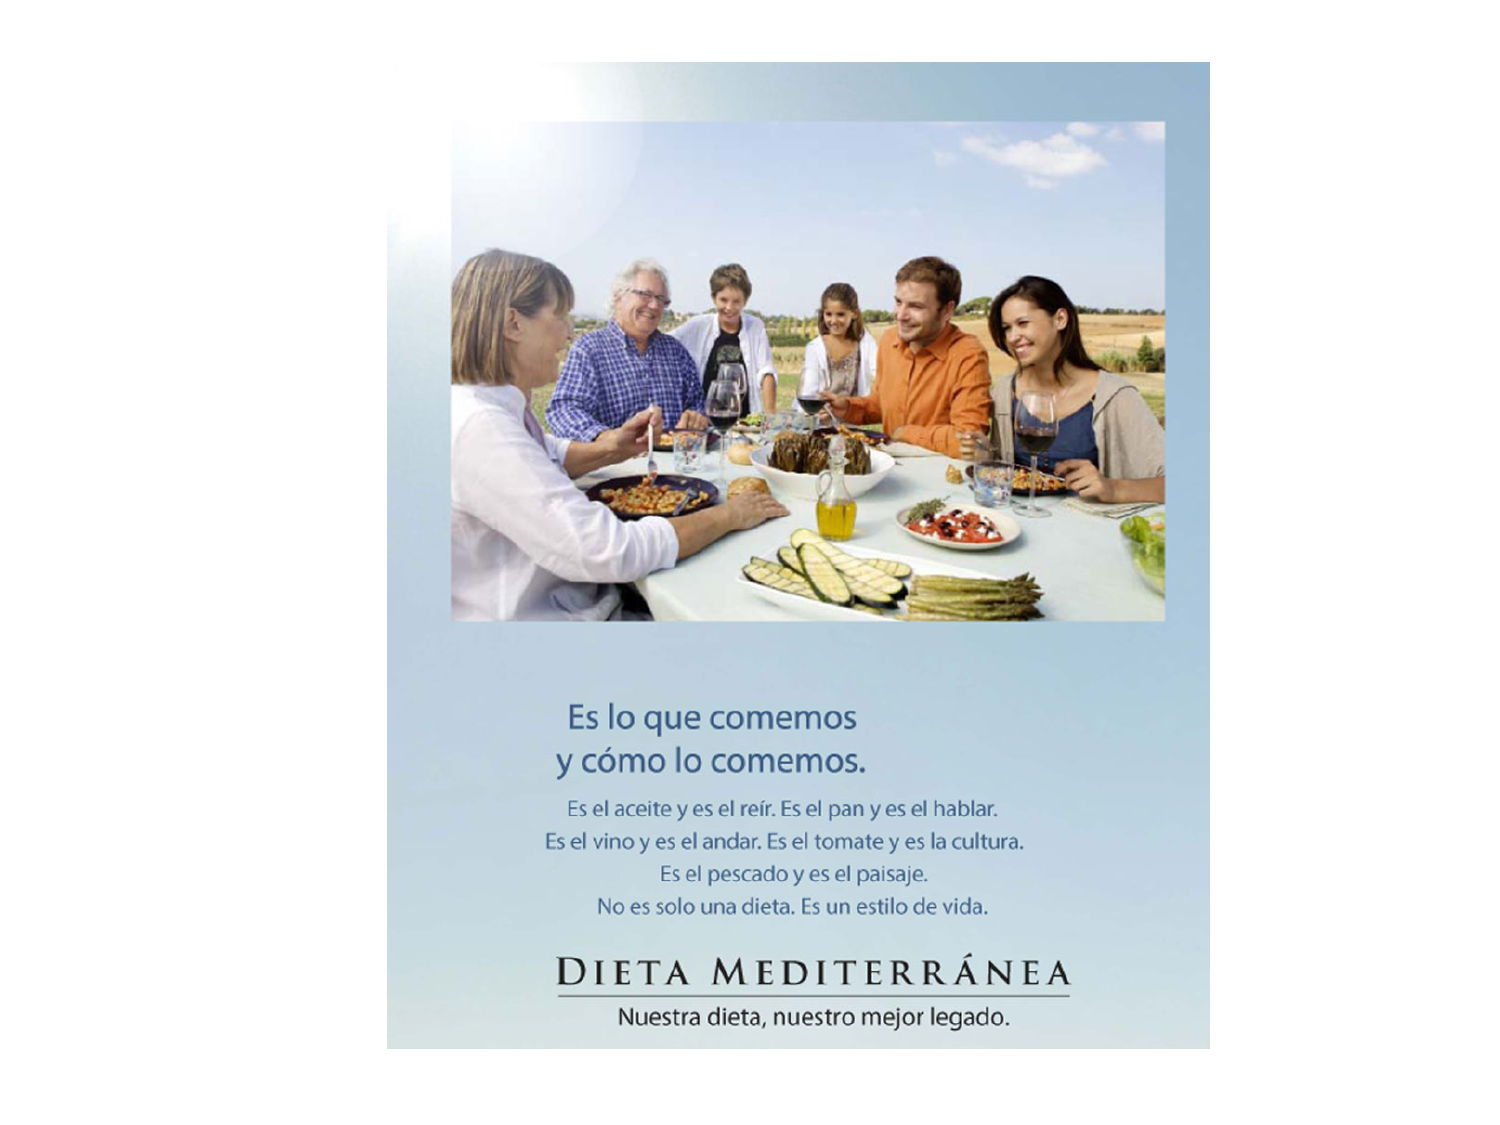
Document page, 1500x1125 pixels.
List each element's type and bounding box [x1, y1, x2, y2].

list [387, 62, 1210, 1049]
